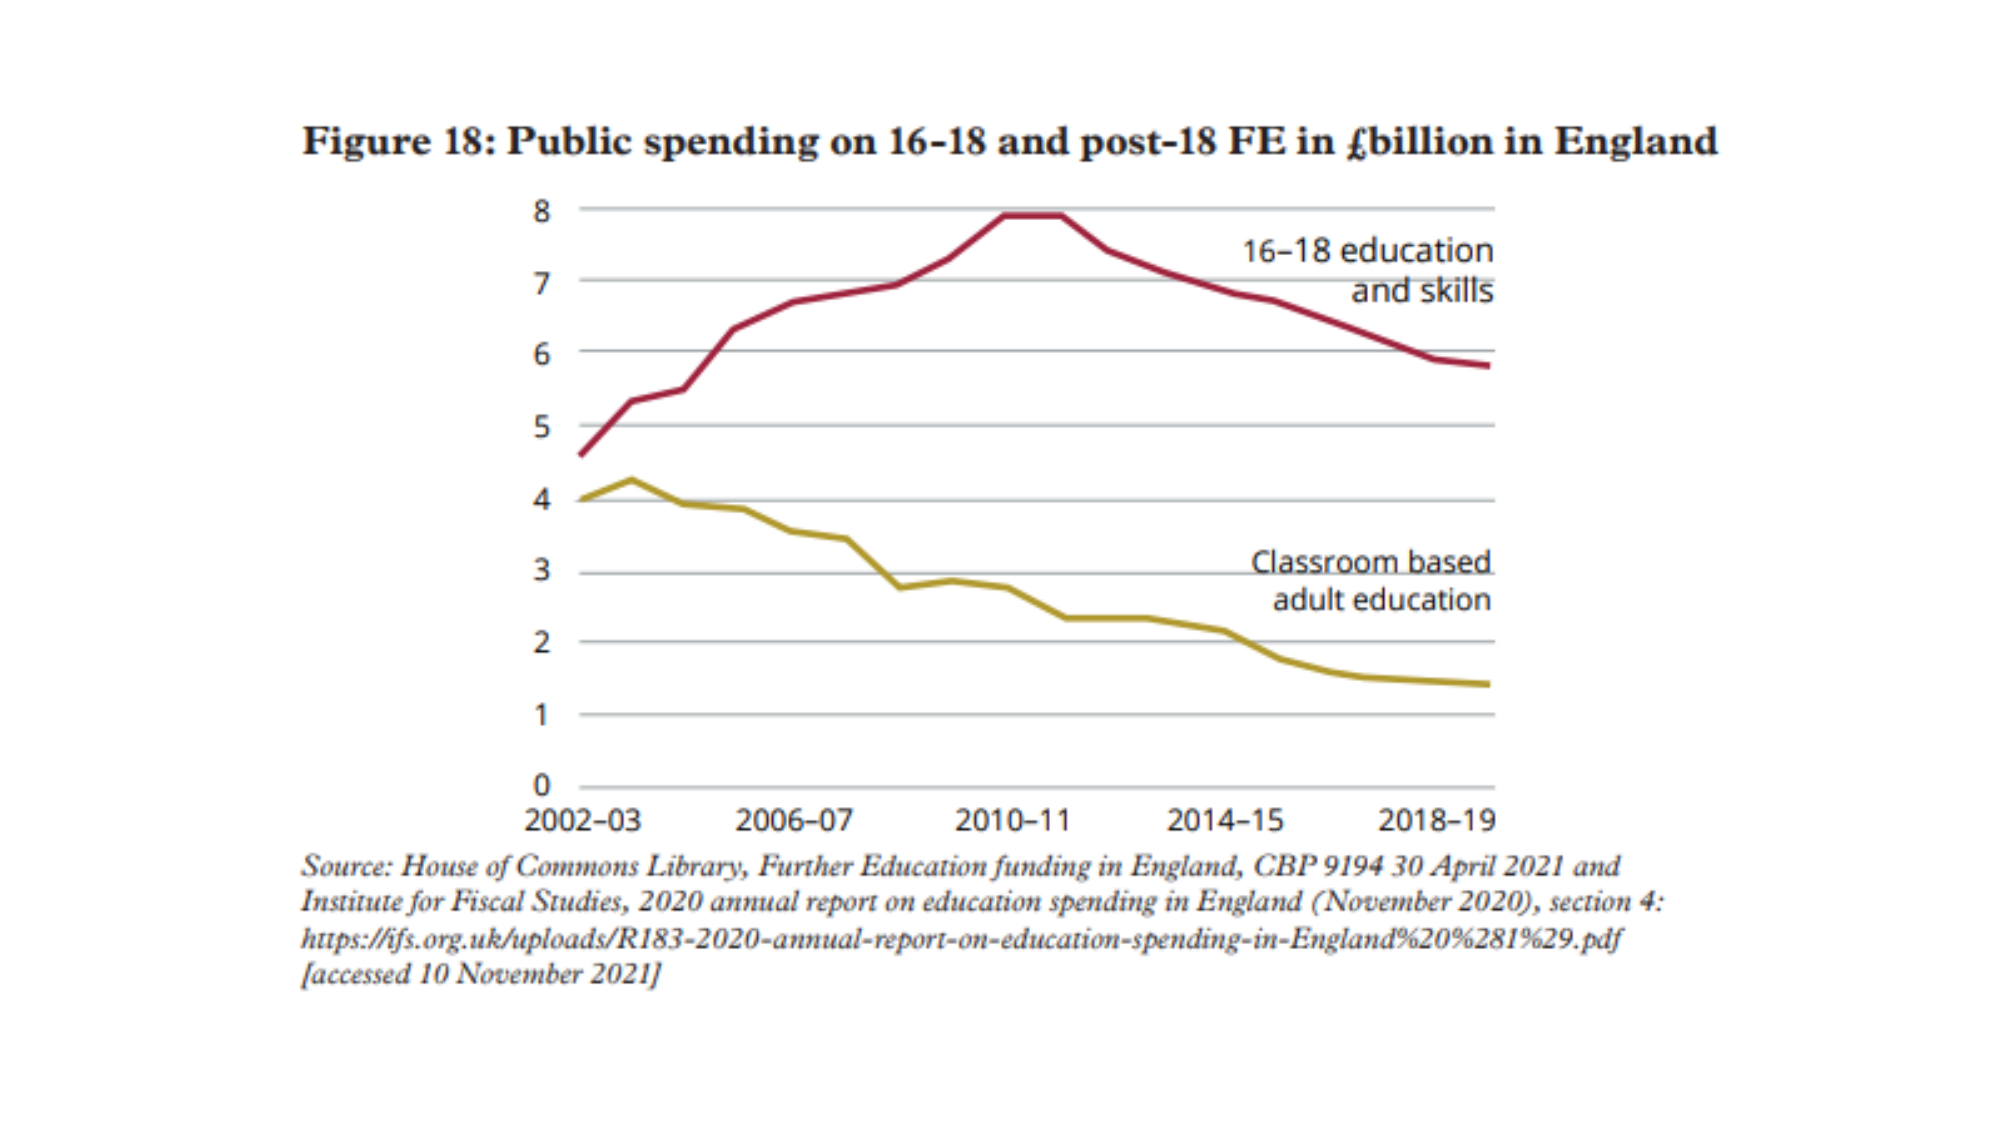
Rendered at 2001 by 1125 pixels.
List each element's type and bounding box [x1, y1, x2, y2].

picture [248, 105, 1752, 1020]
